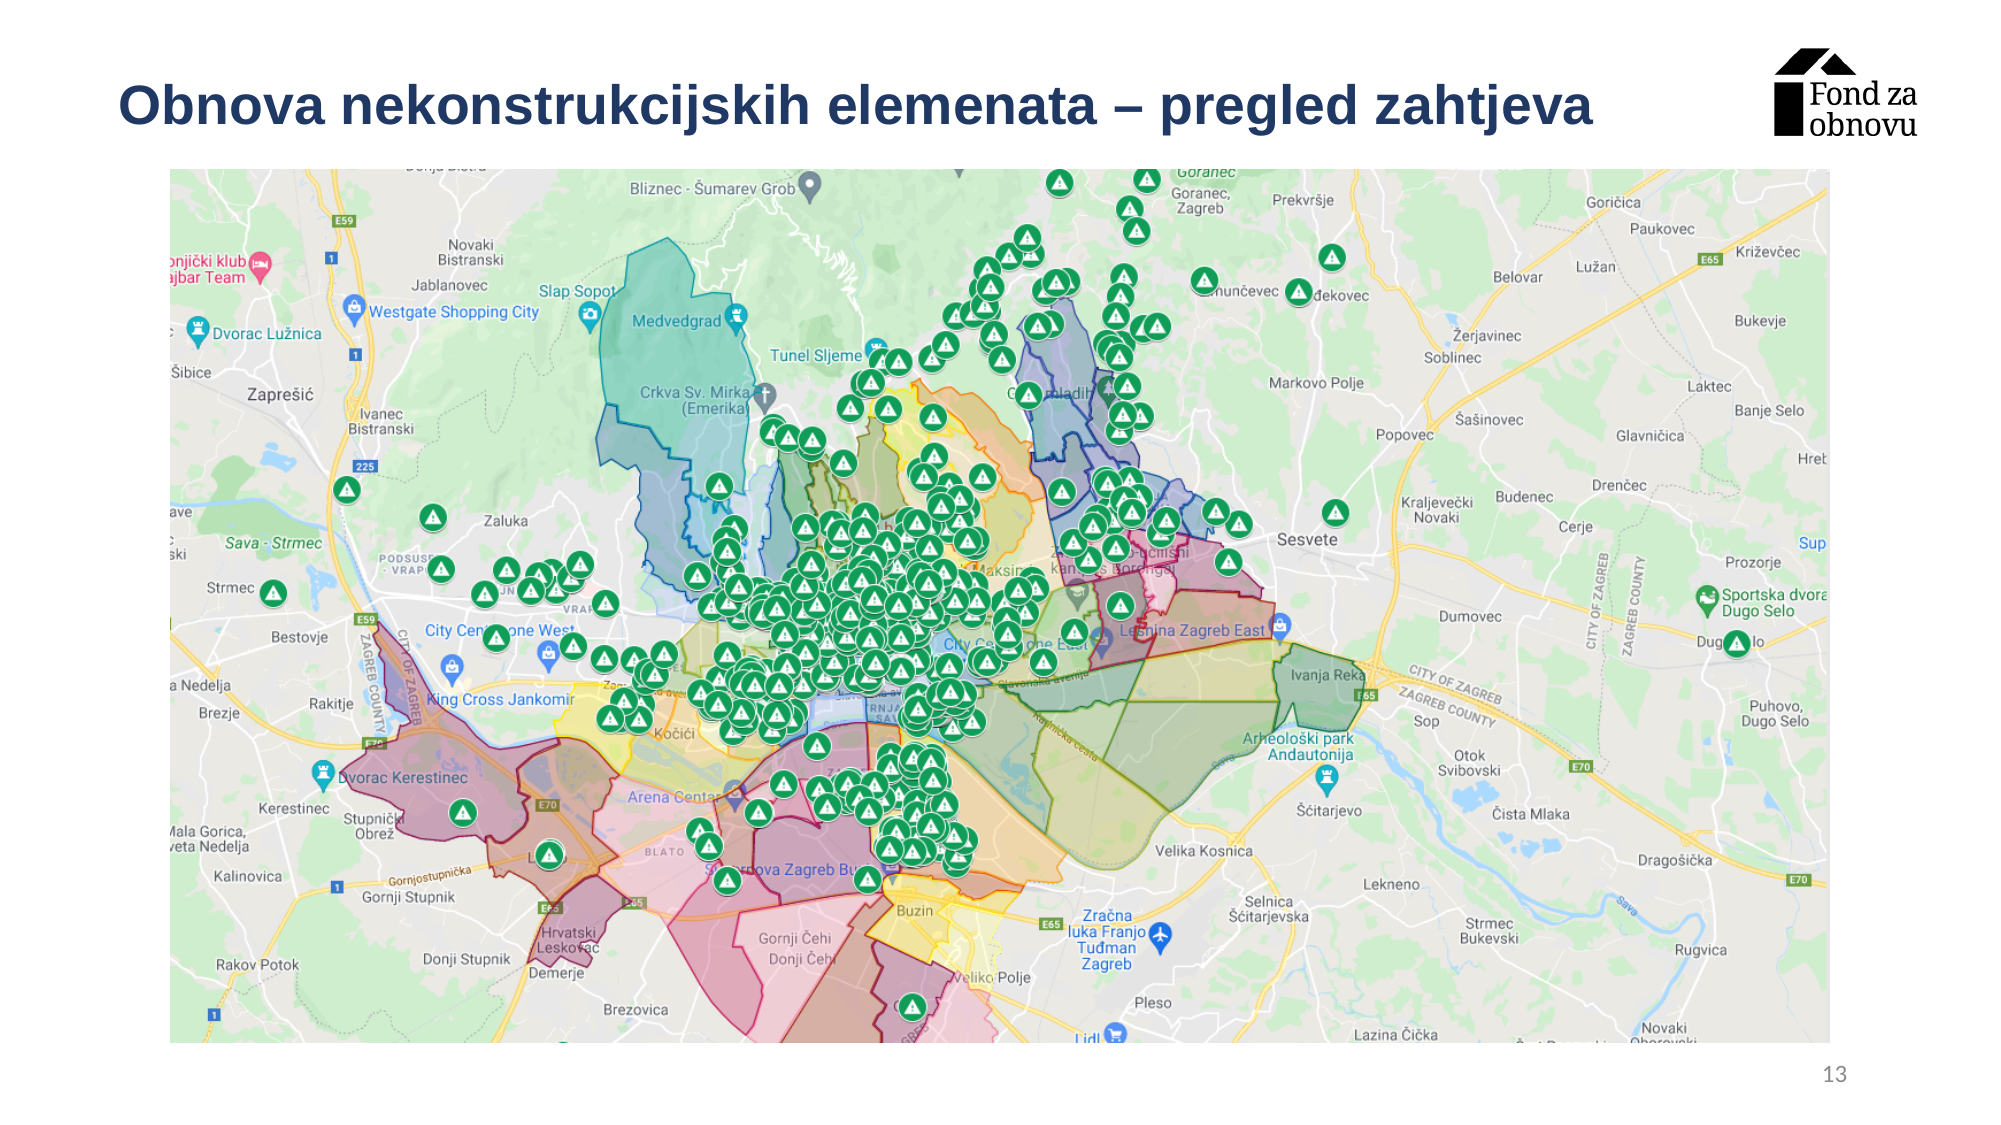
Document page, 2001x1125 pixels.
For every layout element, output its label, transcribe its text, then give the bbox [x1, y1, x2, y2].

text_box Obnova nekonstrukcijskih elemenata – pregled zahtjeva [103, 53, 1745, 160]
picture [1745, 19, 1946, 165]
slide_number 13 [1412, 1042, 1863, 1103]
picture [170, 169, 1830, 1043]
